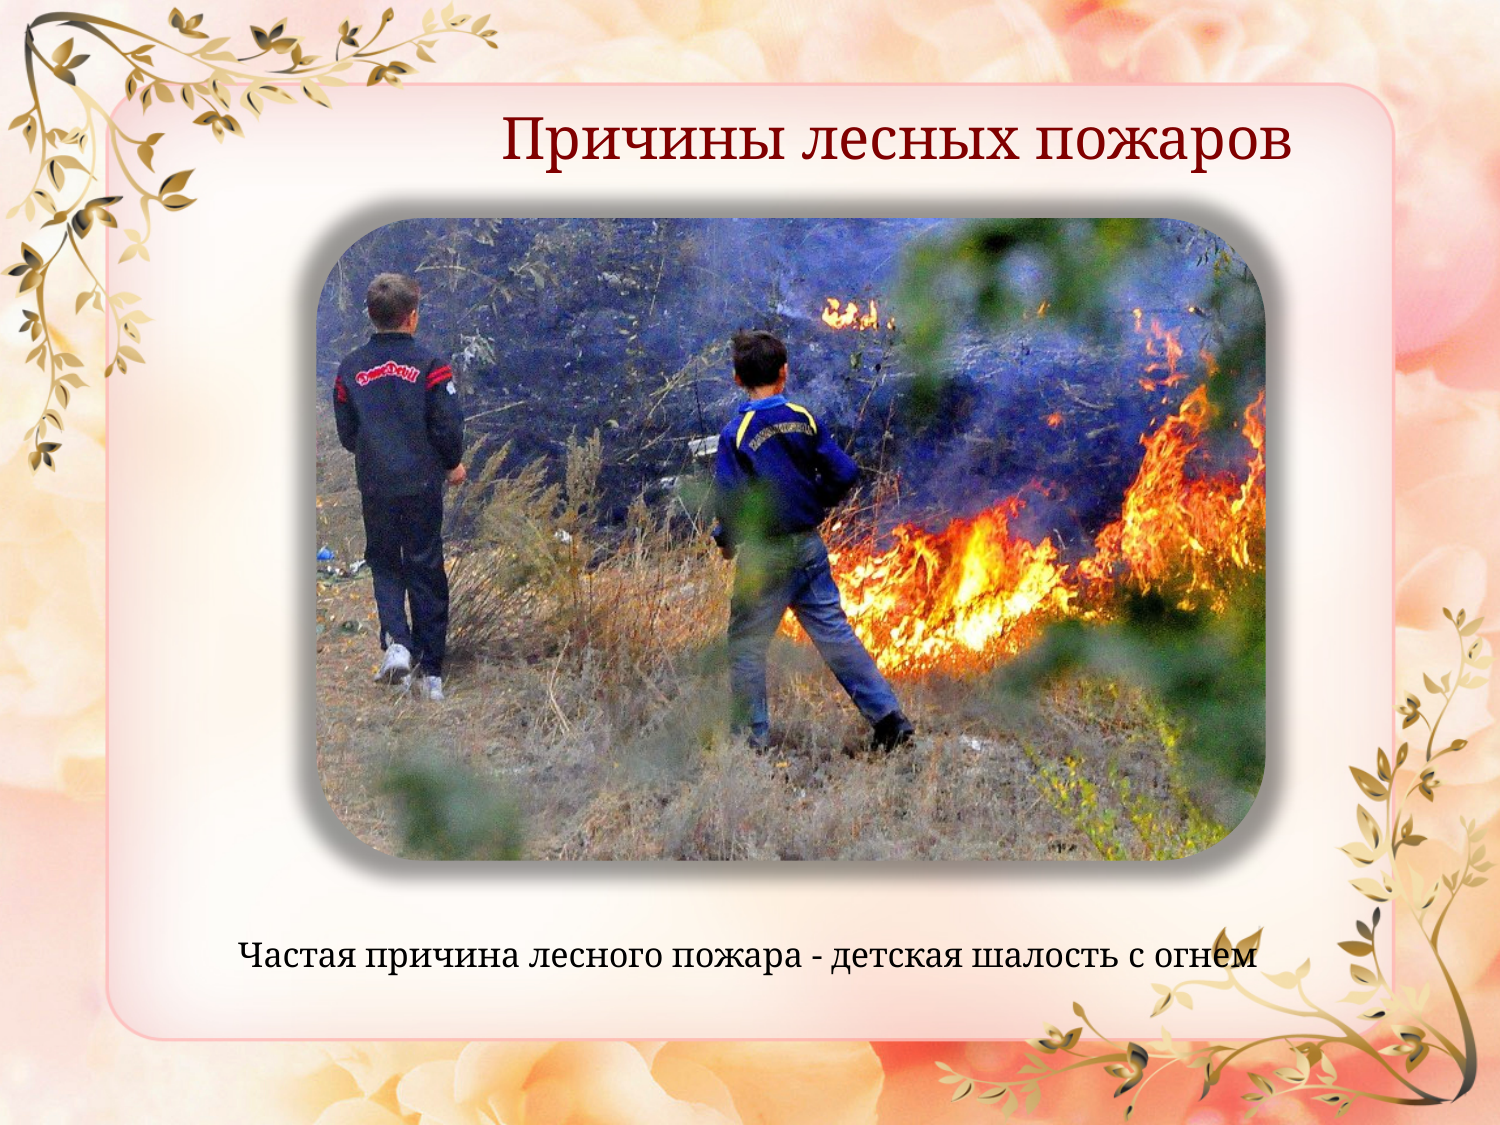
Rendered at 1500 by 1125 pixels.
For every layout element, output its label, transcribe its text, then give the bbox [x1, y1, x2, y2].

text_box Причины лесных пожаров [486, 93, 1310, 179]
picture [0, 0, 1500, 1125]
list Частая причина лесного пожара - детская шалость с огнем [222, 925, 1348, 992]
